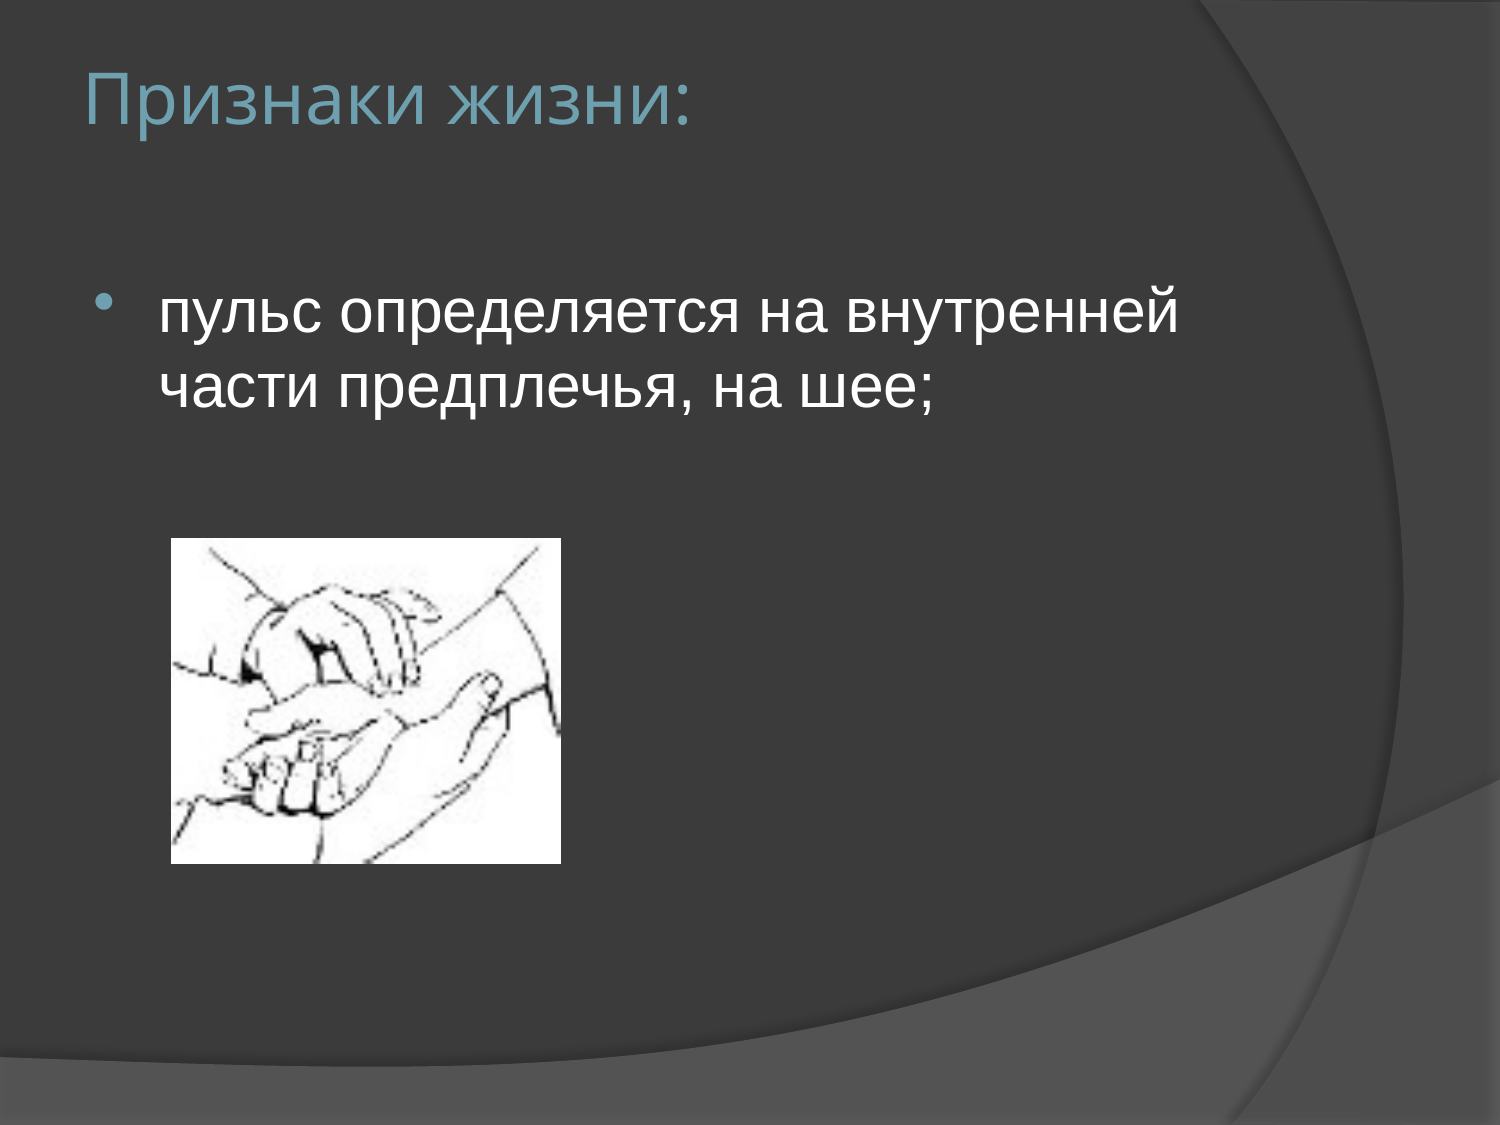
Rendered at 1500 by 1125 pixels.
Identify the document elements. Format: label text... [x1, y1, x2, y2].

title Признаки жизни: [75, 45, 1300, 233]
picture [170, 538, 562, 865]
list пульс определяется на внутренней части предплечья, на шее; [75, 262, 1300, 1005]
